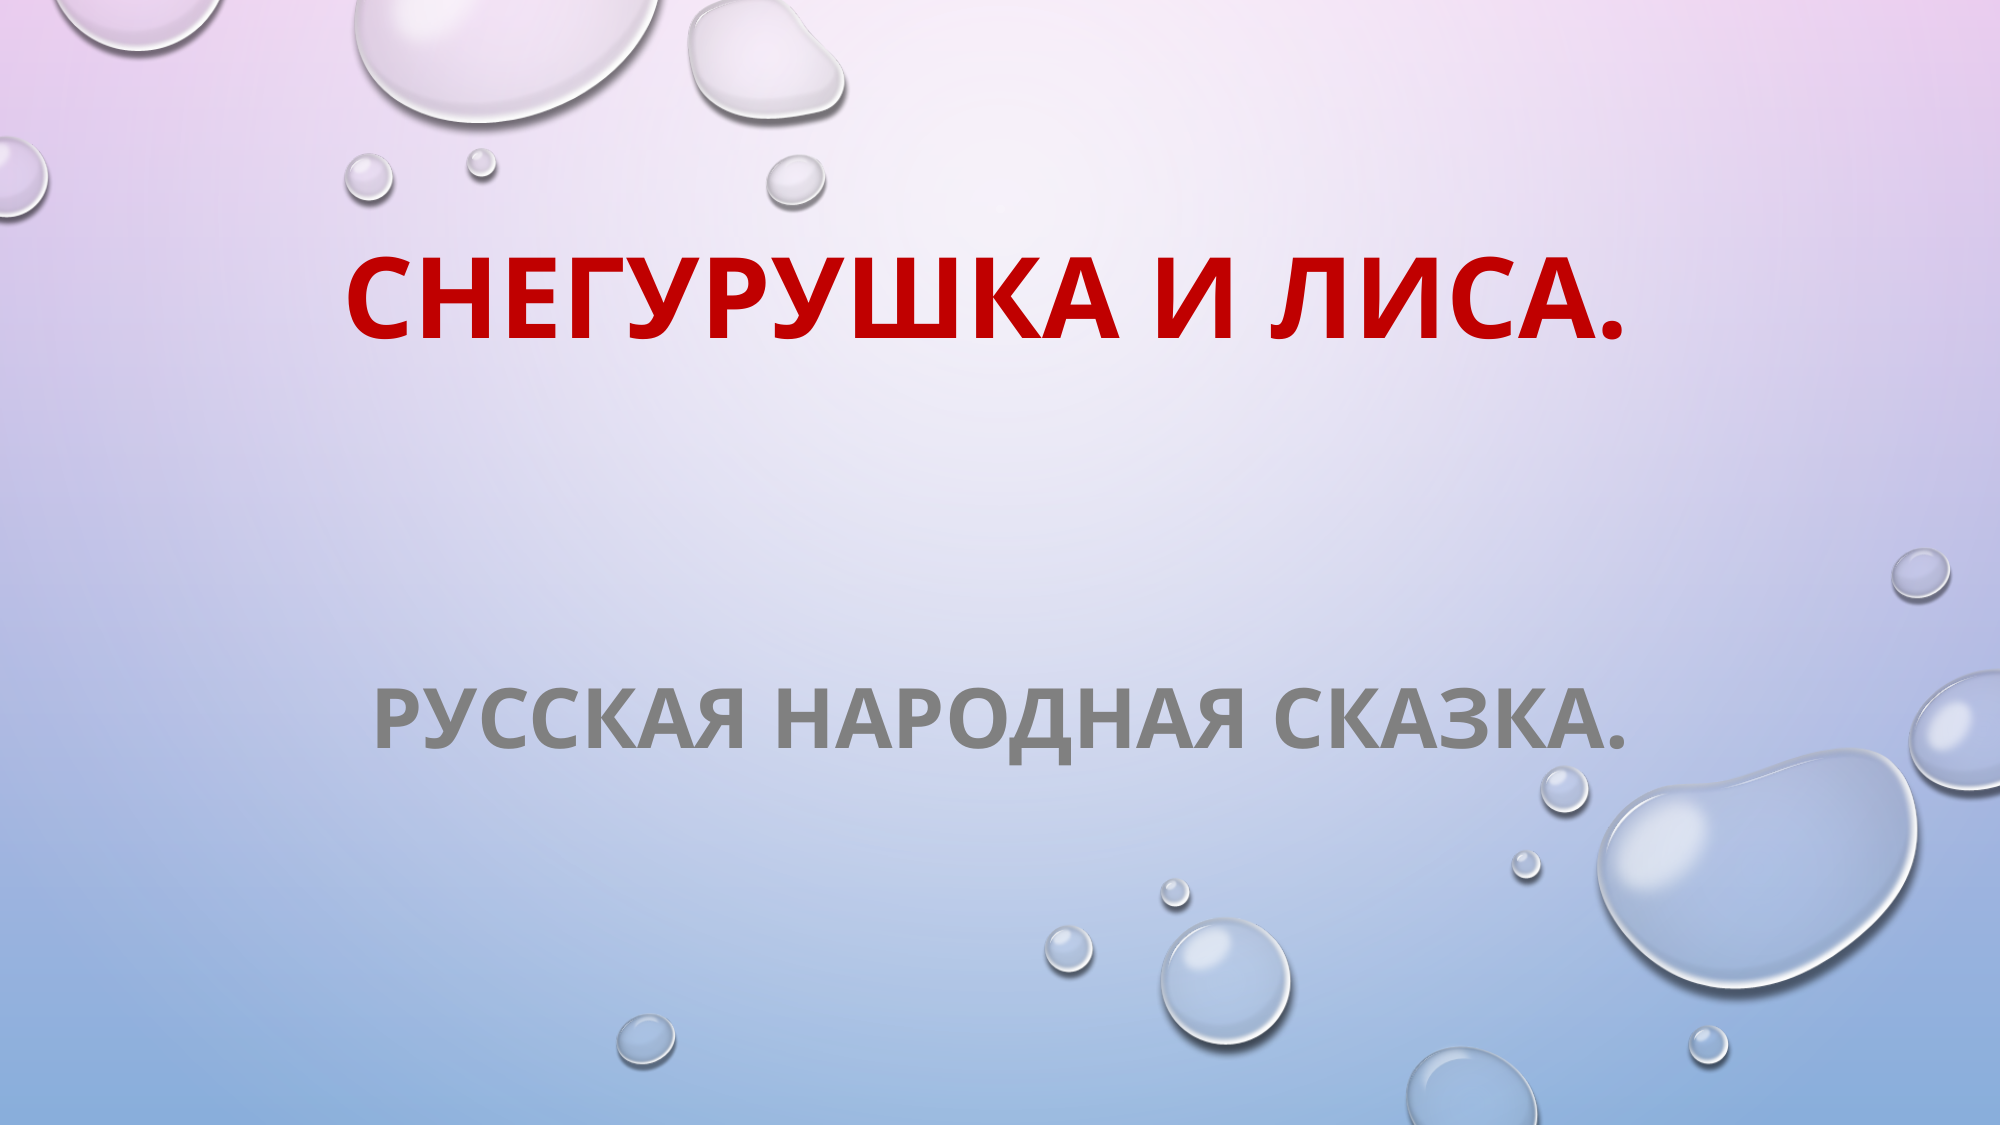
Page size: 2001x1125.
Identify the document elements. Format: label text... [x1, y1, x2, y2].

title Снегурушка и лиса. [287, 213, 1713, 371]
picture [0, 0, 2000, 1125]
subtitle Русская народная сказка. [287, 637, 1713, 863]
